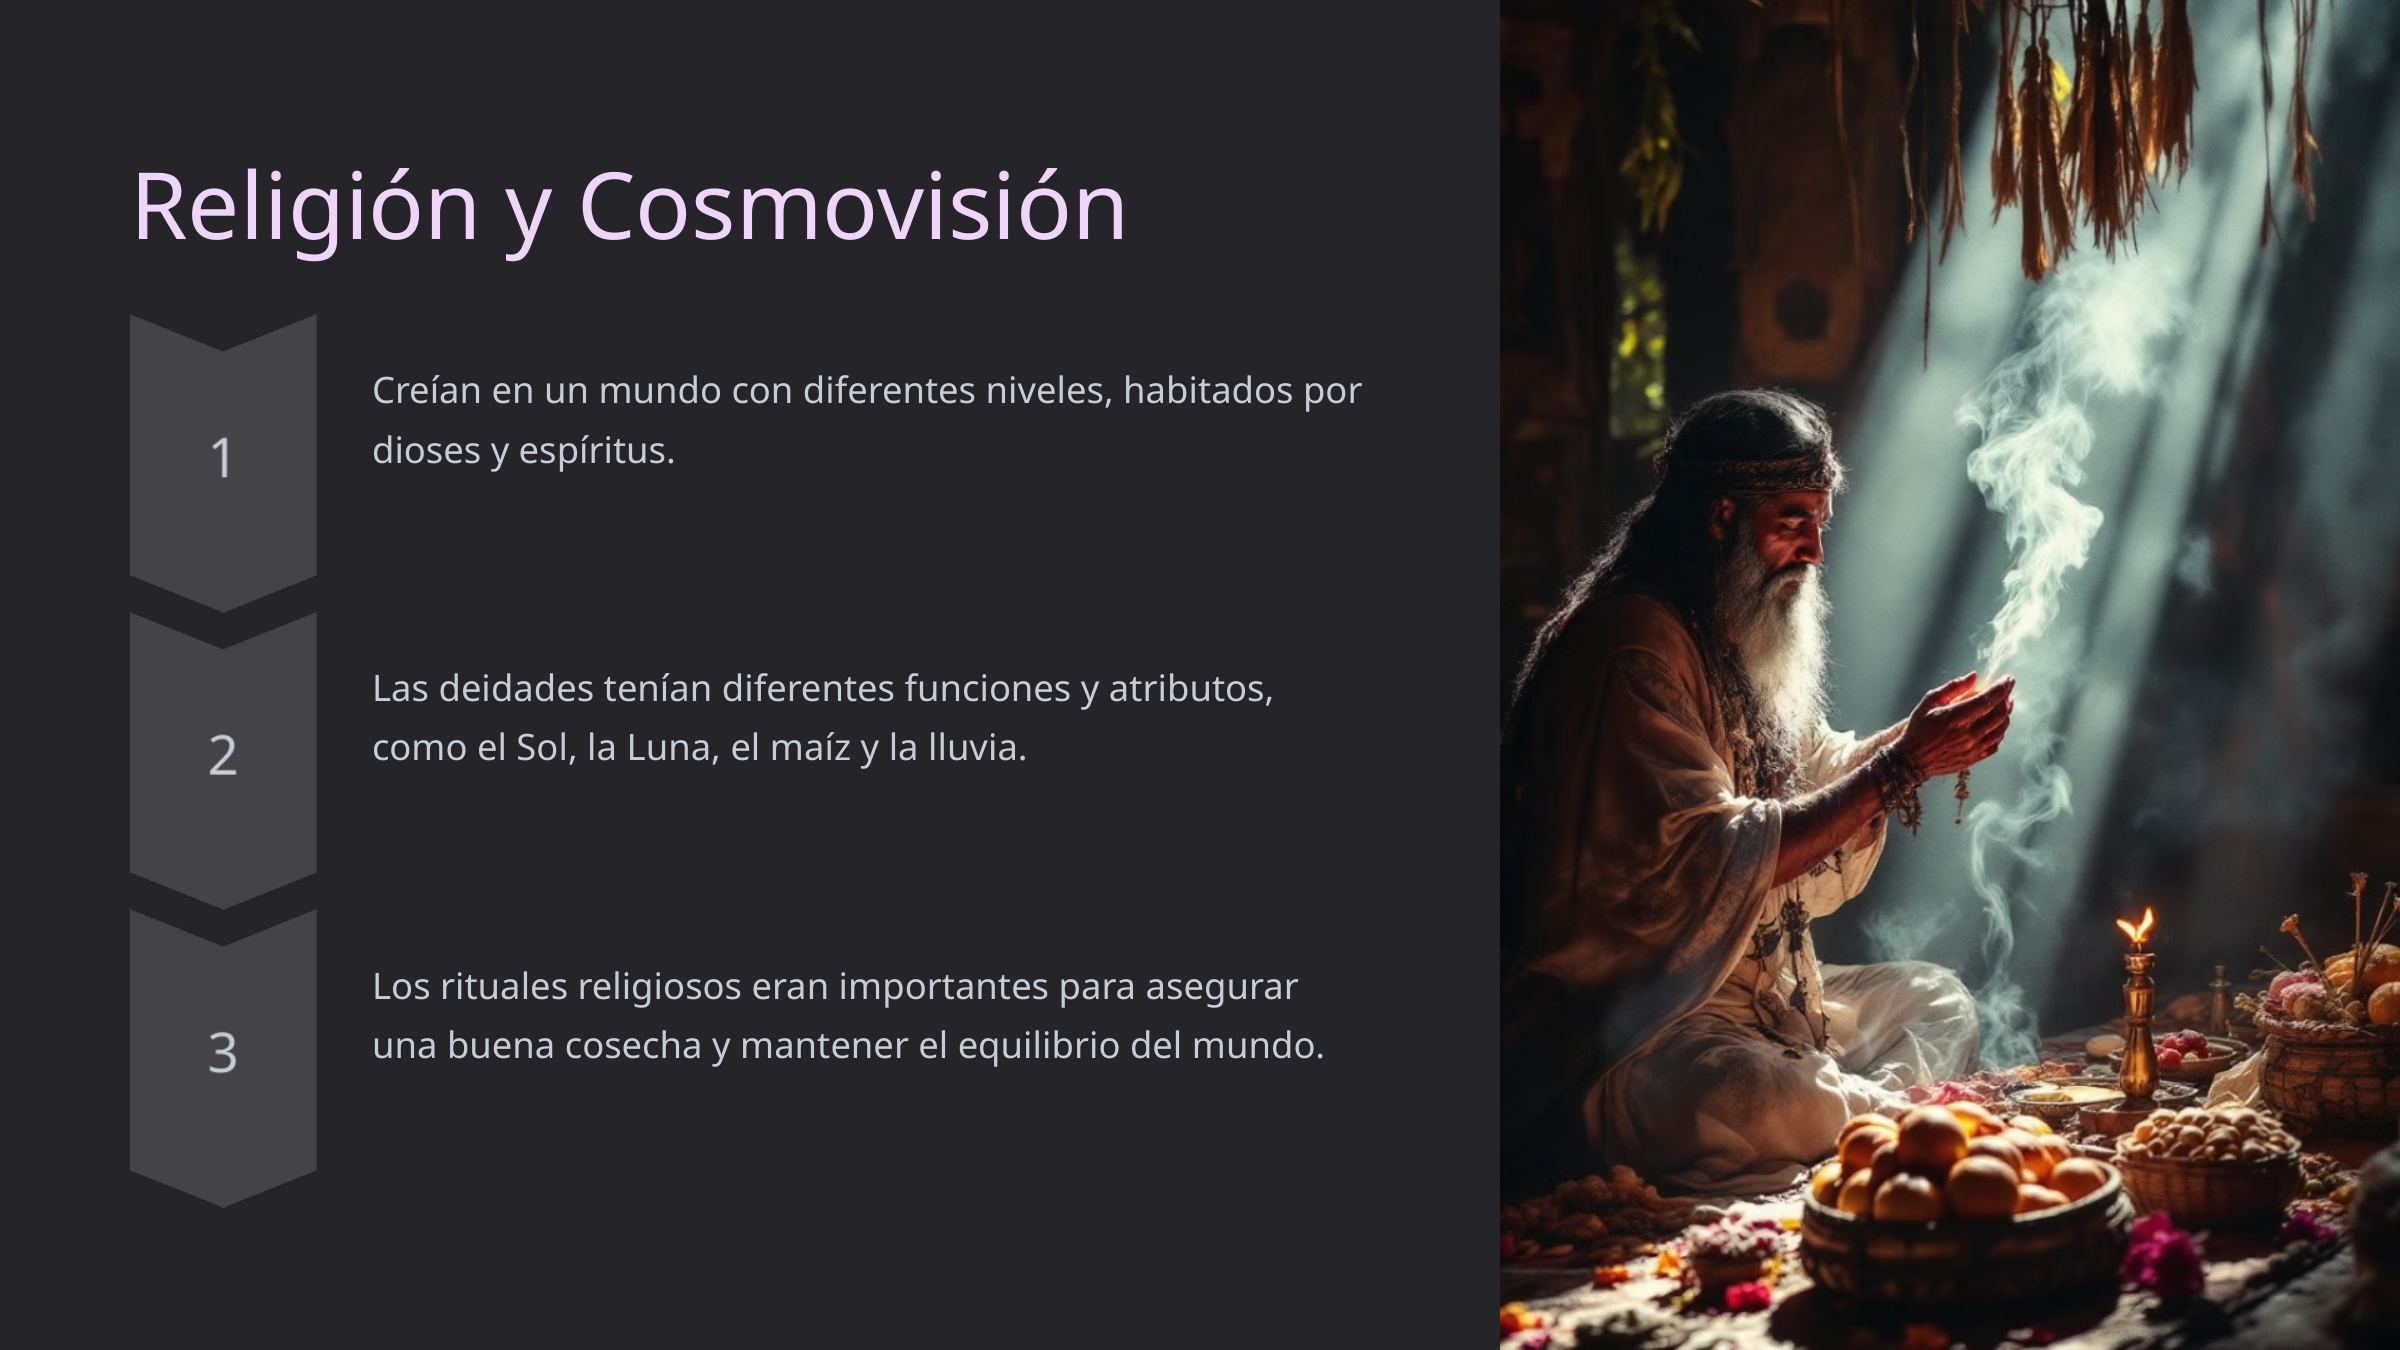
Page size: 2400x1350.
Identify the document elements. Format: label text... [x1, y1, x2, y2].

text_box Las deidades tenían diferentes funciones y atributos, como el Sol, la Luna, el maíz y la lluvia. [372, 649, 1370, 769]
text_box Creían en un mundo con diferentes niveles, habitados por dioses y espíritus. [372, 351, 1370, 471]
text_box Religión y Cosmovisión [130, 142, 1126, 259]
text_box Los rituales religiosos eran importantes para asegurar una buena cosecha y mantener el equilibrio del mundo. [372, 947, 1370, 1067]
picture [130, 314, 317, 1208]
picture [1499, 0, 2400, 1350]
